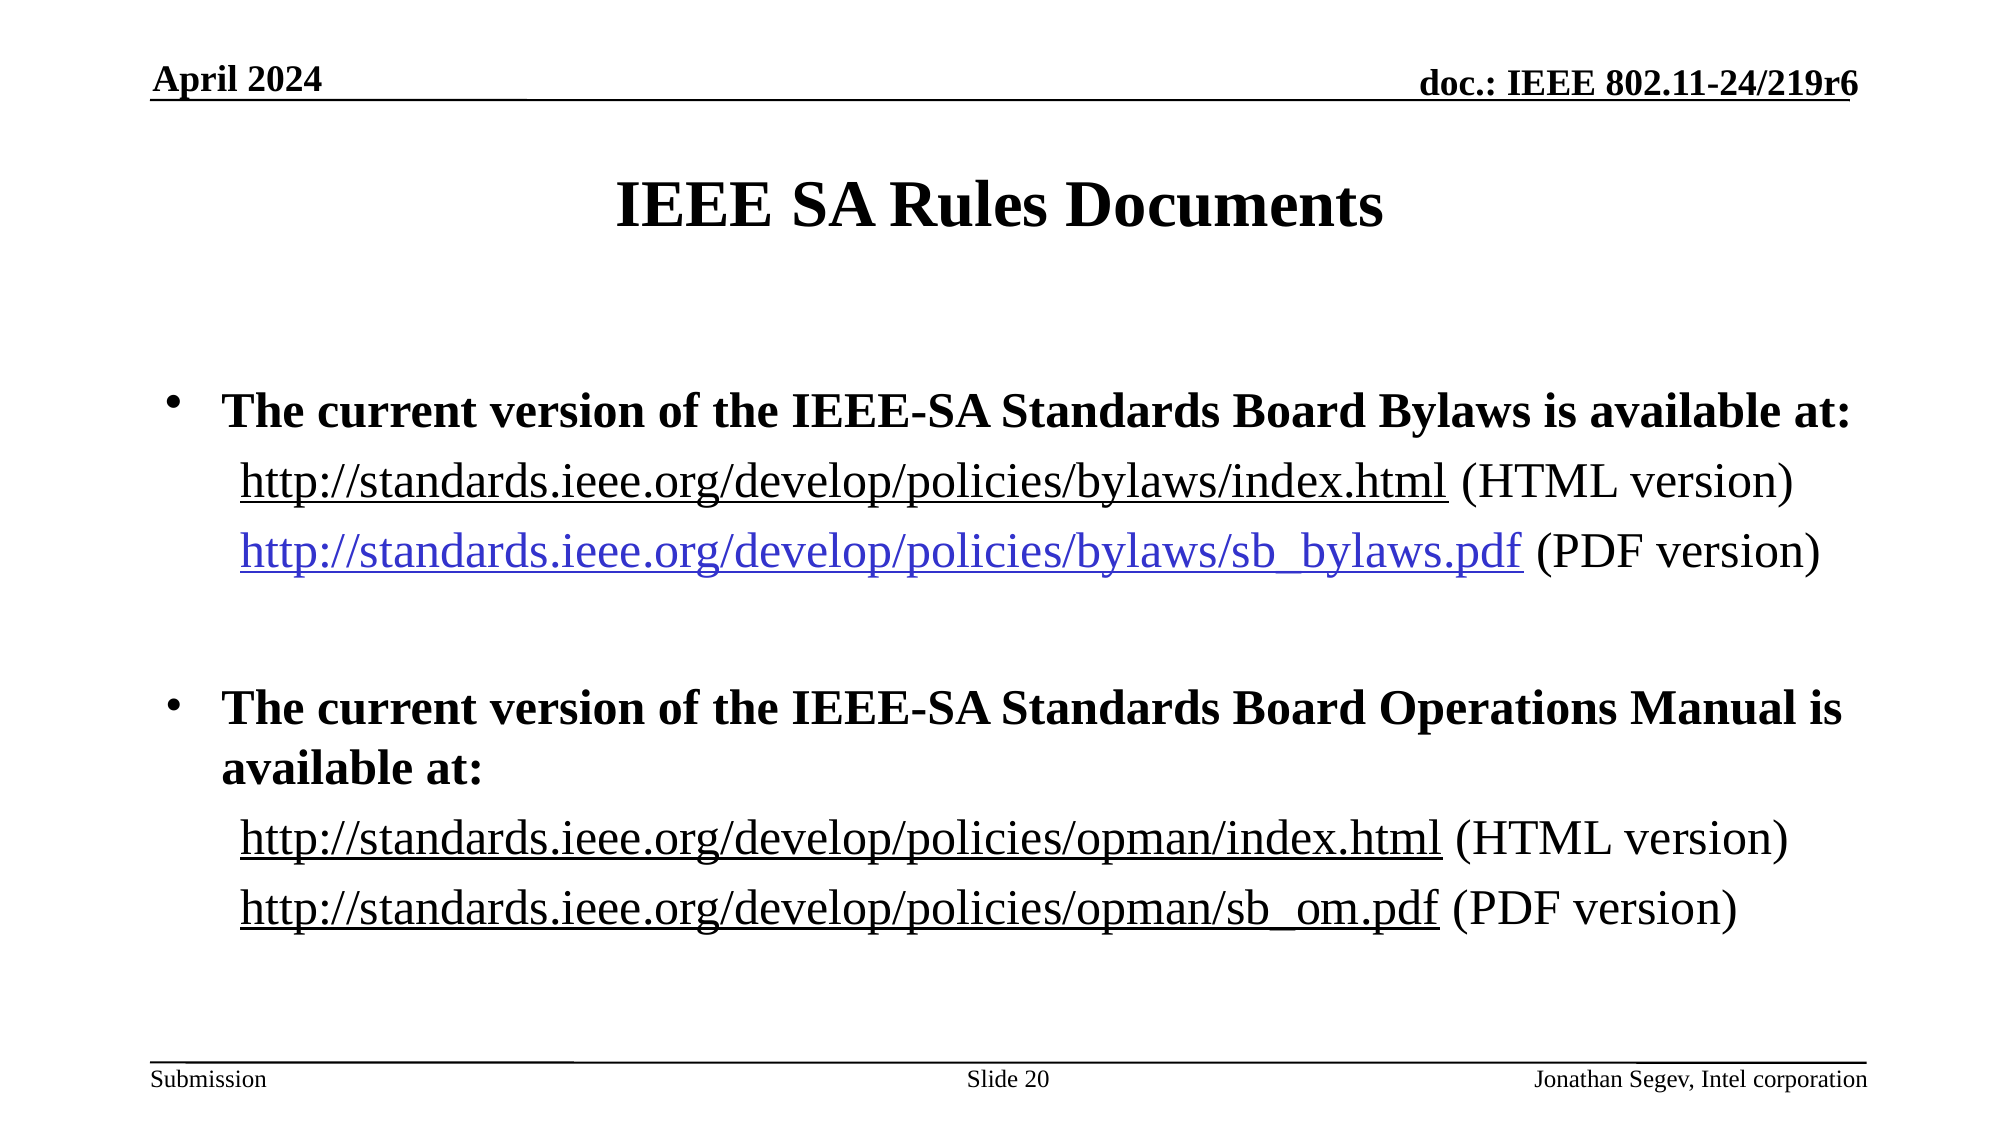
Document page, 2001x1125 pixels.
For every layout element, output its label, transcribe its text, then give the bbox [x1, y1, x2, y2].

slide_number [152, 54, 563, 100]
slide_number Slide 20 [950, 1061, 1067, 1123]
title IEEE SA Rules Documents [149, 112, 1850, 288]
list The current version of the IEEE-SA Standards Board Bylaws is available at: http://standards.ieee.org/develop/policies/bylaws/index.html (HTML version) http://standards.ieee.org/develop/policies/bylaws/sb_bylaws.pdf (PDF version) The current version of the IEEE-SA Standards Board Operations Manual is available at: http://standards.ieee.org/develop/policies/opman/index.html (HTML version) http://standards.ieee.org/develop/policies/opman/sb_om.pdf (PDF version) [149, 299, 1922, 1000]
footer Jonathan Segev, Intel corporation [1171, 1061, 1869, 1093]
